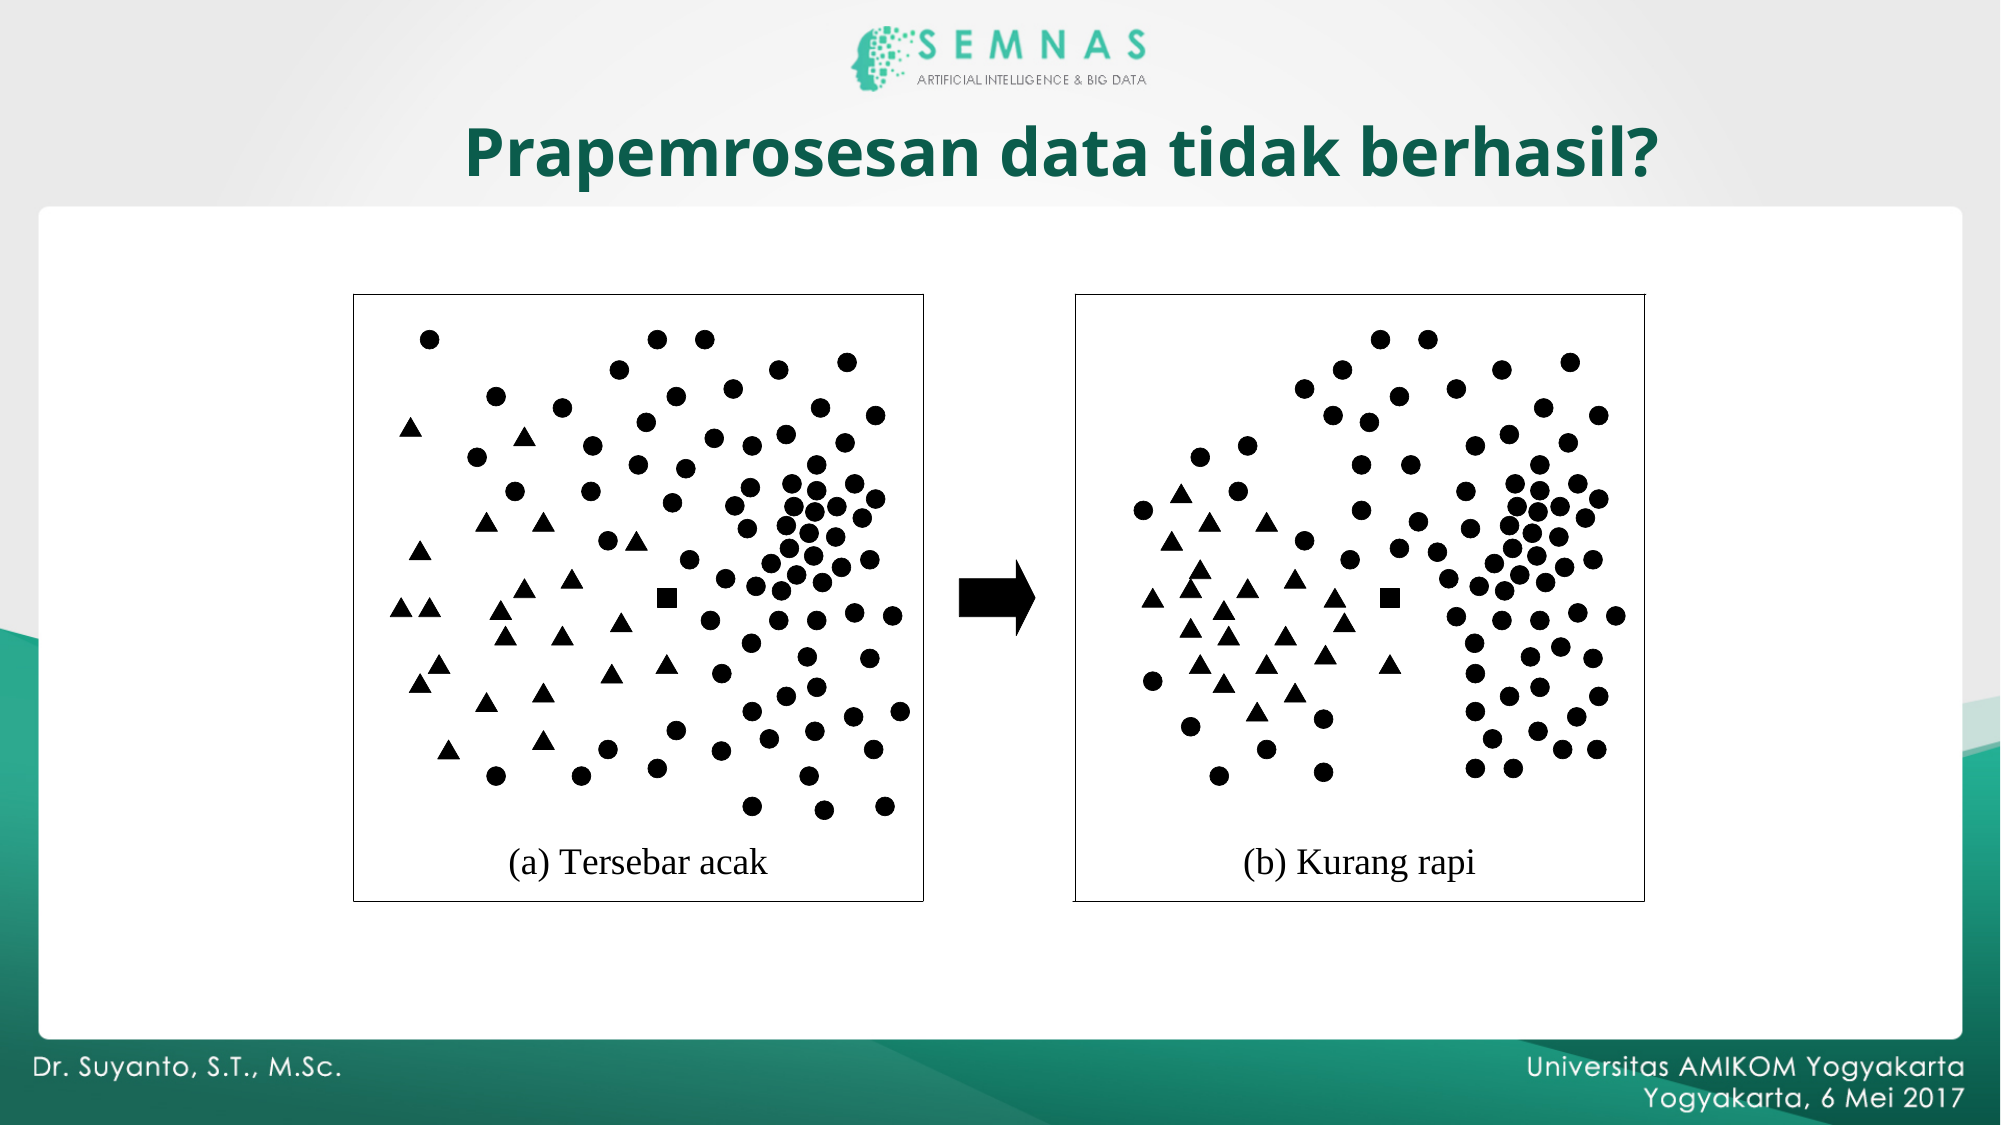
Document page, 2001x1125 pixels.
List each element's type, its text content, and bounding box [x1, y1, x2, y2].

text_box Prapemrosesan data tidak berhasil? [421, 102, 1703, 198]
picture [0, 0, 2001, 1125]
